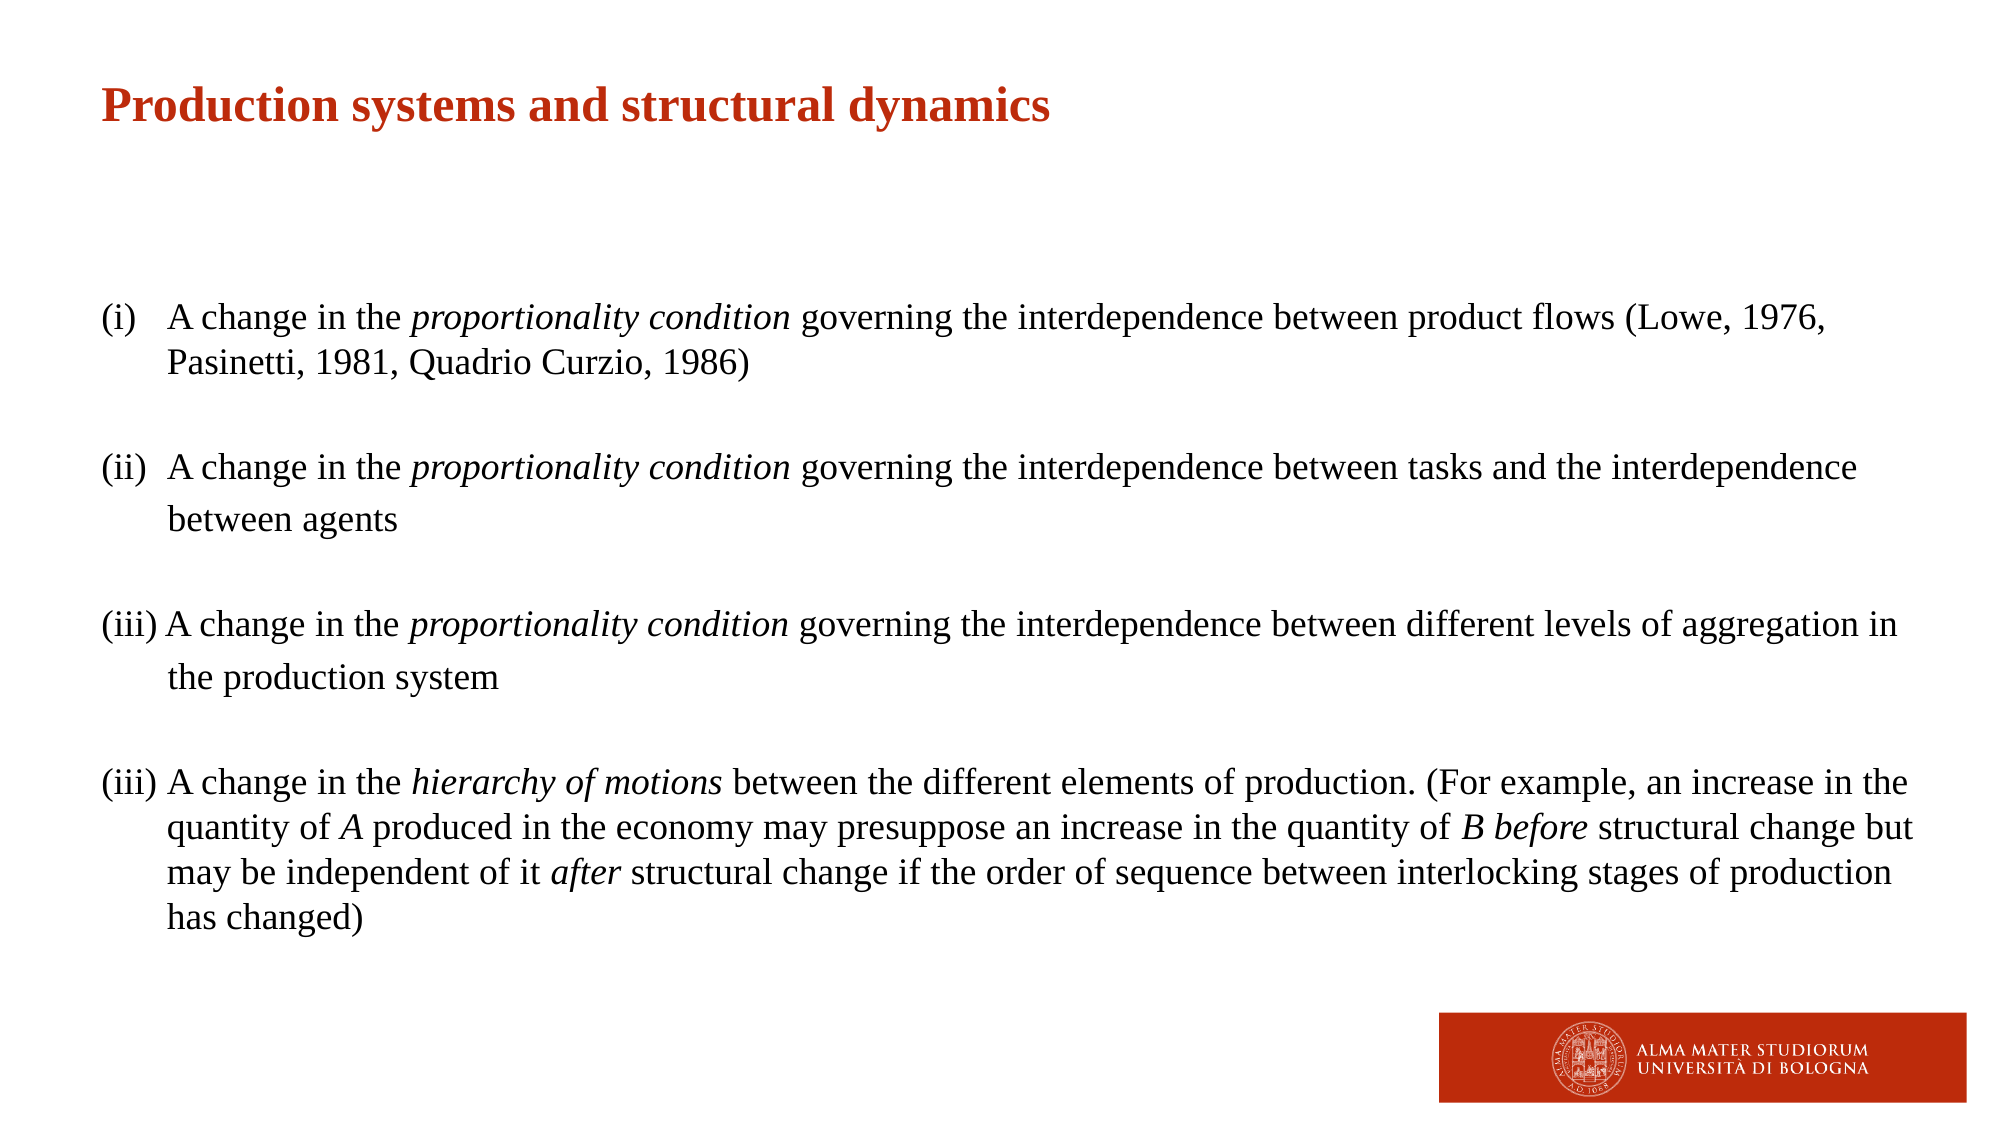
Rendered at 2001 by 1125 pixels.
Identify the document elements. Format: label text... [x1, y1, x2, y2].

list Production systems and structural dynamics [86, 78, 1930, 185]
list A change in the proportionality condition governing the interdependence between product flows (Lowe, 1976, Pasinetti, 1981, Quadrio Curzio, 1986) A change in the proportionality condition governing the interdependence between tasks and the interdependence between agents (iii) A change in the proportionality condition governing the interdependence between different levels of aggregation in the production system A change in the hierarchy of motions between the different elements of production. (For example, an increase in the quantity of A produced in the economy may presuppose an increase in the quantity of B before structural change but may be independent of it after structural change if the order of sequence between interlocking stages of production has changed) [86, 231, 1930, 988]
picture [1544, 1011, 1875, 1102]
